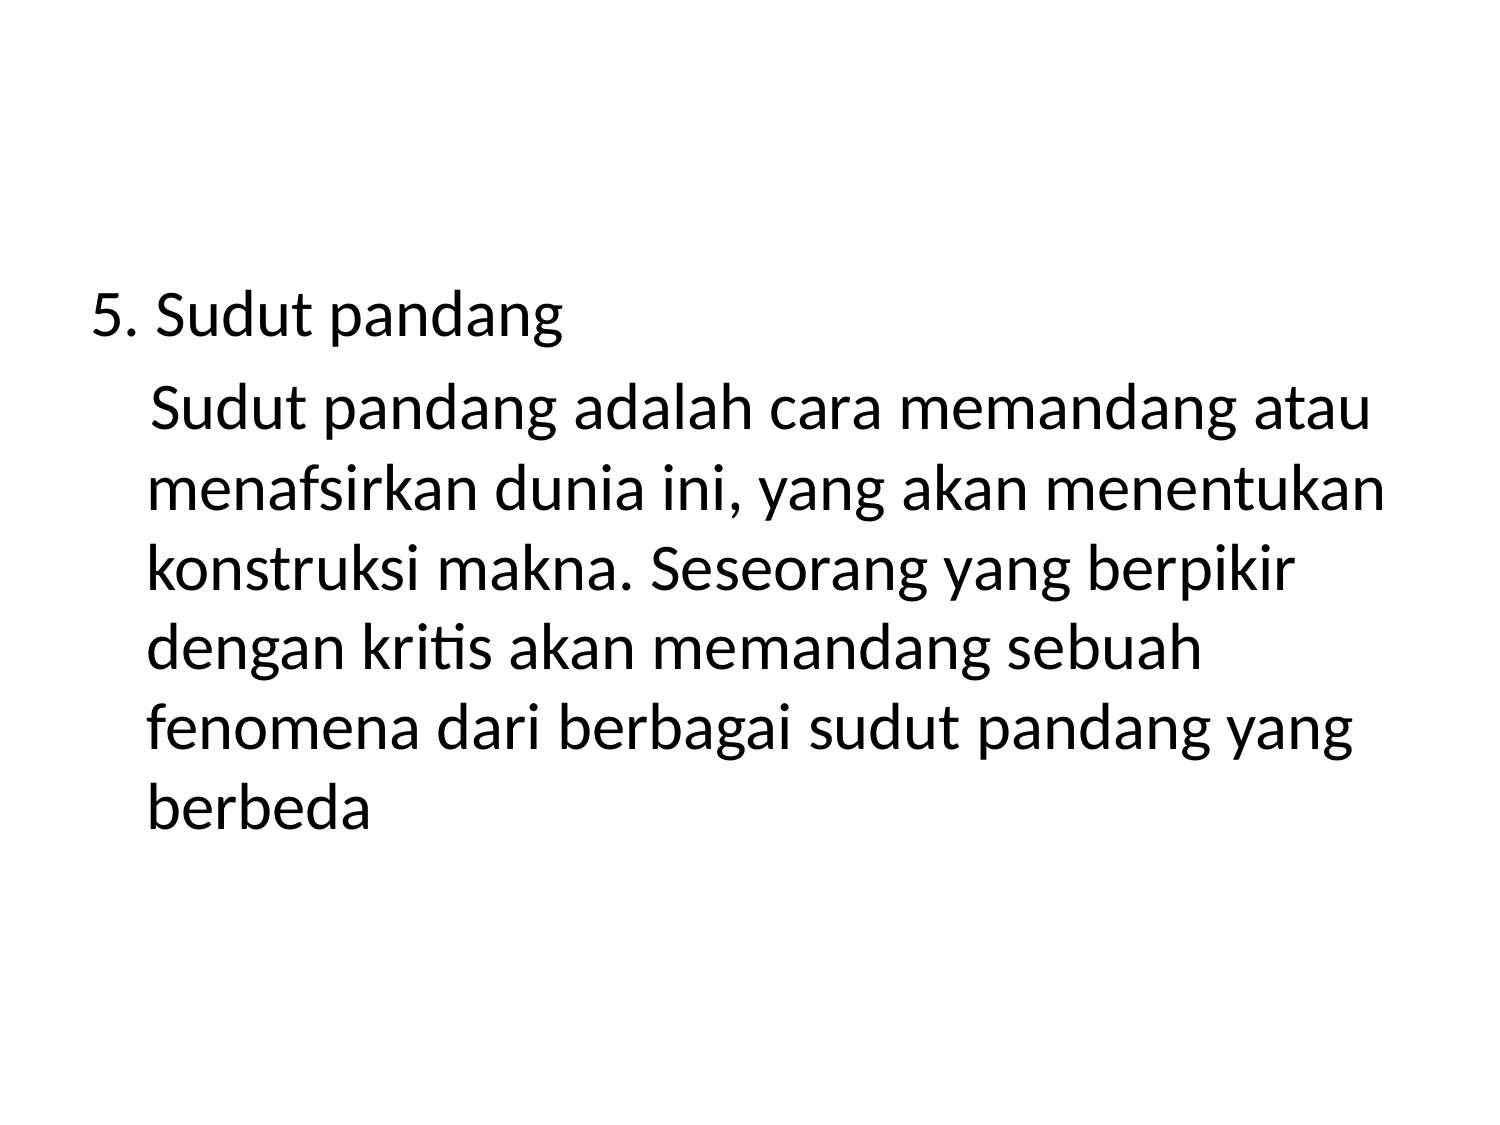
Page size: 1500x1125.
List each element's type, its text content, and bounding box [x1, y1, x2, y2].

list 5. Sudut pandang Sudut pandang adalah cara memandang atau menafsirkan dunia ini, yang akan menentukan konstruksi makna. Seseorang yang berpikir dengan kritis akan memandang sebuah fenomena dari berbagai sudut pandang yang berbeda [75, 262, 1425, 1005]
